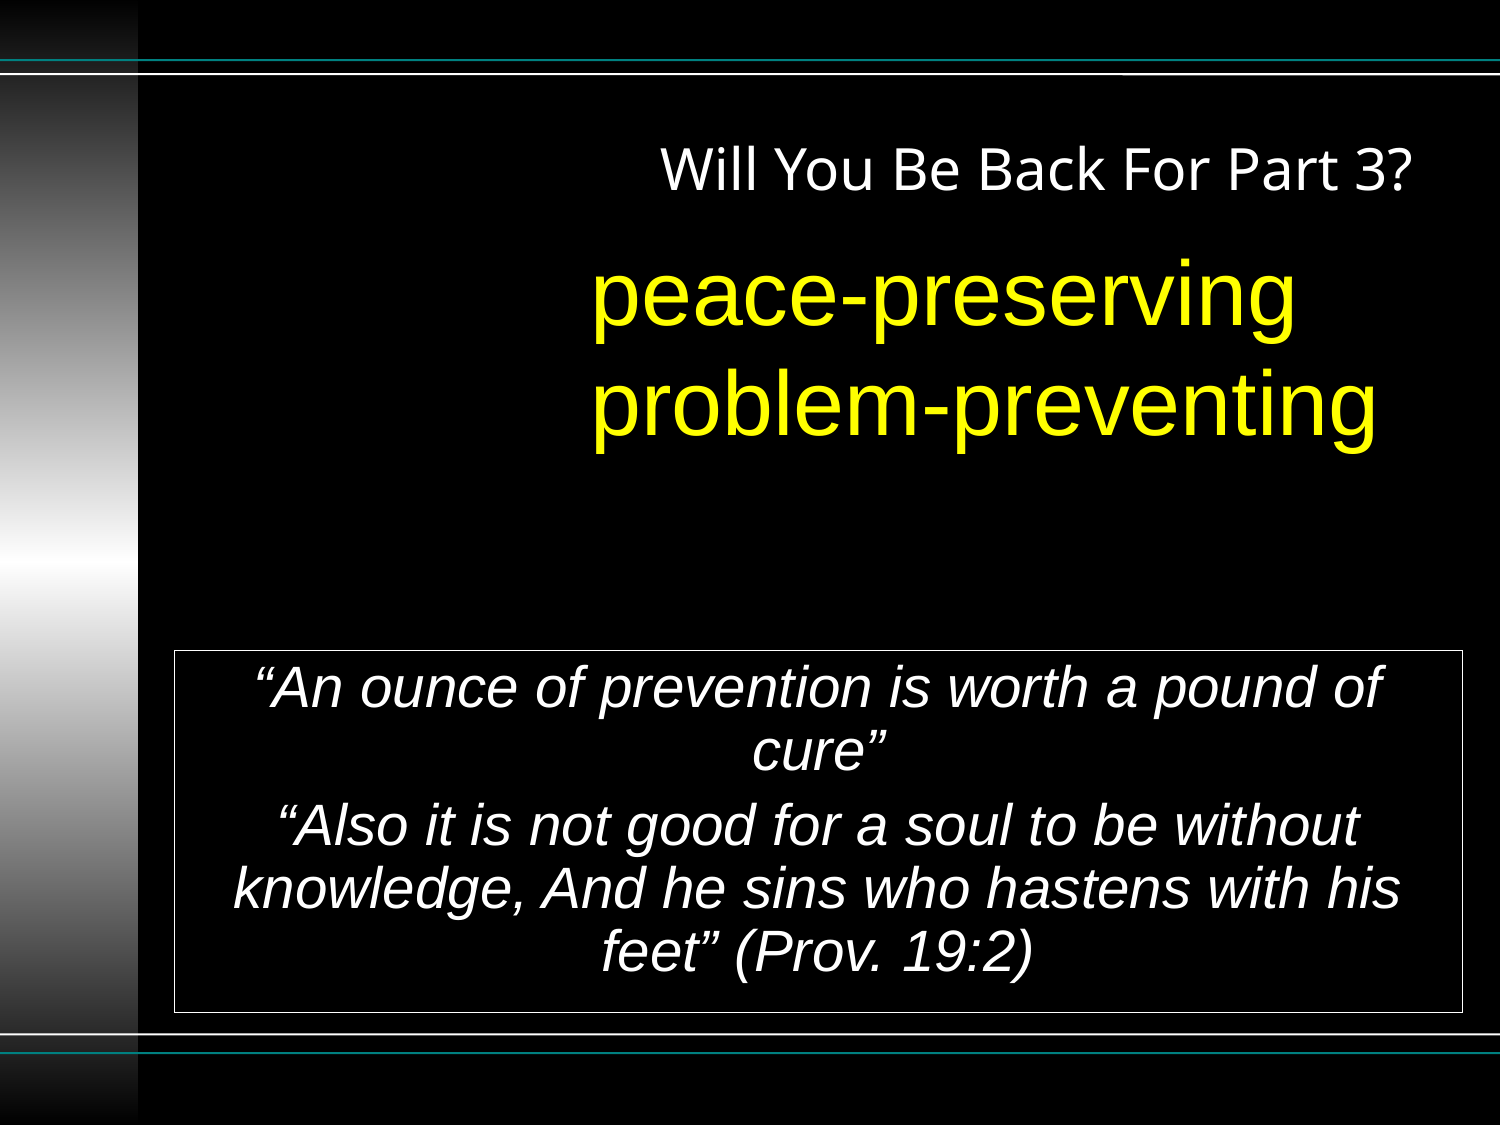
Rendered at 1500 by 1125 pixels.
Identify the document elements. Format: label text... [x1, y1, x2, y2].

title peace-preserving problem-preventing [575, 249, 1500, 438]
subtitle “An ounce of prevention is worth a pound of cure” “Also it is not good for a soul to be without knowledge, And he sins who hastens with his feet” (Prov. 19:2) [174, 650, 1463, 1013]
text_box Will You Be Back For Part 3? [645, 125, 1428, 210]
